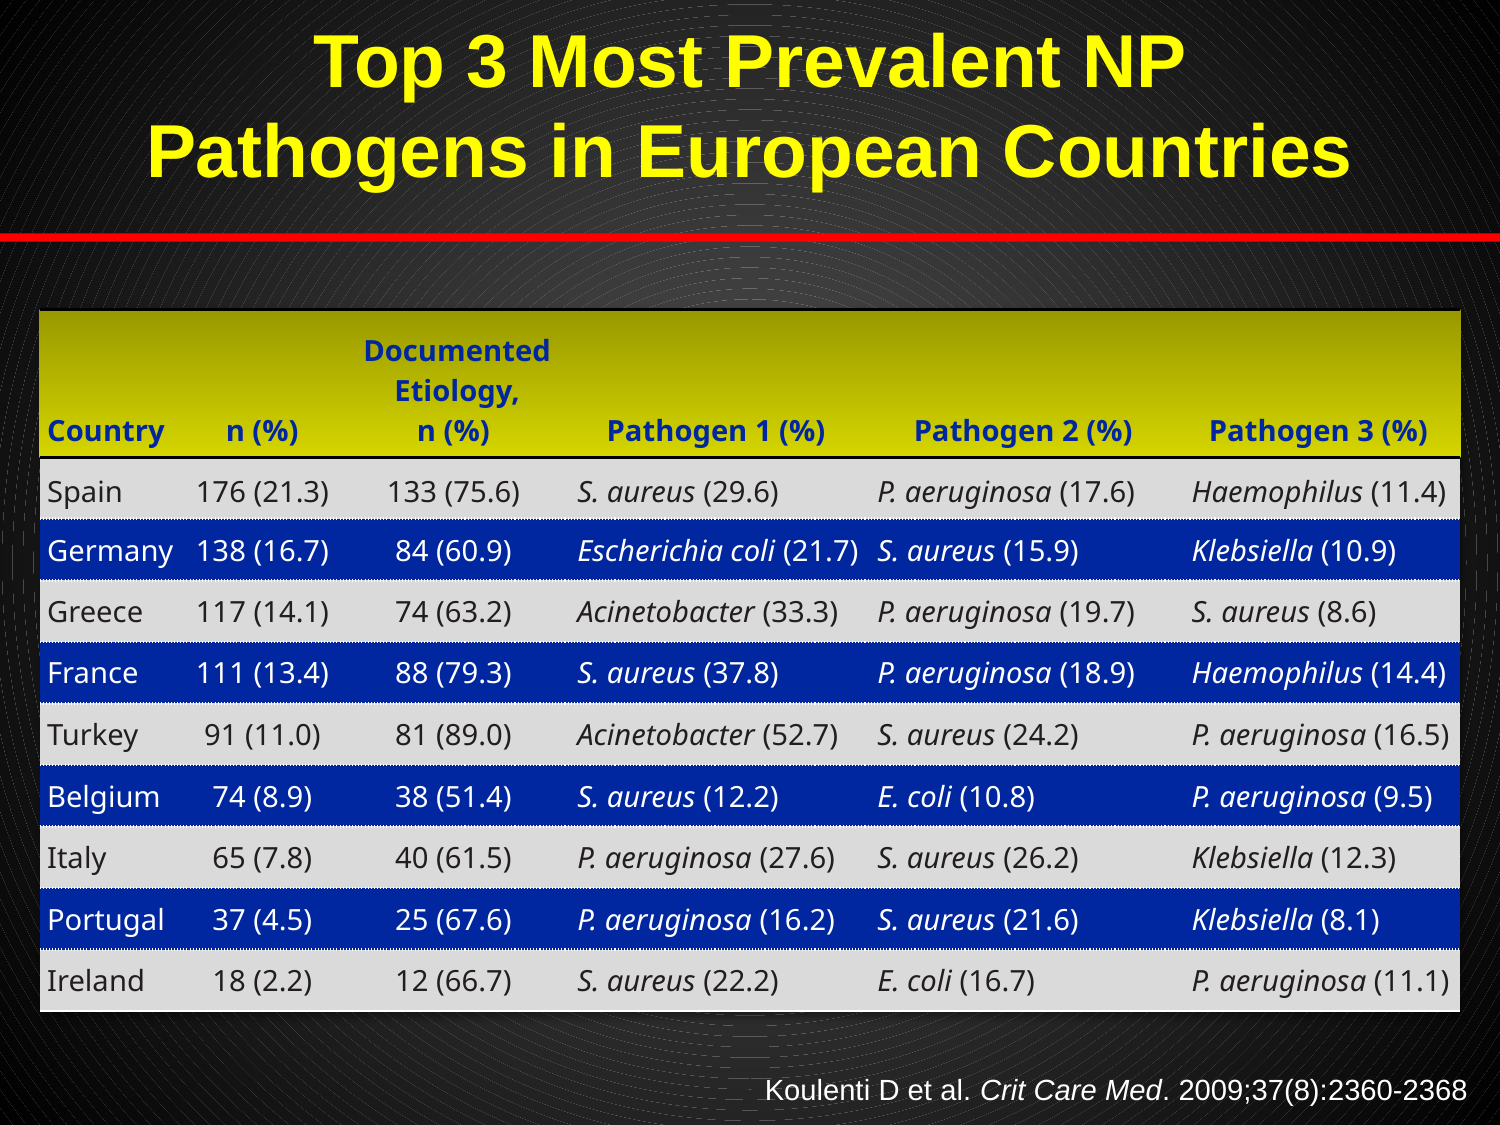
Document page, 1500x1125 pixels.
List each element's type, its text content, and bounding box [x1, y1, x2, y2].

table_cell 84 (60.9) [344, 519, 570, 580]
table_cell P. aeruginosa (27.6) [570, 826, 870, 888]
table_cell Ireland [40, 950, 188, 1010]
table_cell S. aureus (12.2) [570, 765, 870, 826]
table_cell Turkey [40, 703, 188, 765]
table_cell Portugal [40, 888, 188, 950]
table_cell Acinetobacter (52.7) [570, 703, 870, 765]
table_cell P. aeruginosa (16.5) [1184, 703, 1460, 765]
table_cell 133 (75.6) [344, 459, 570, 519]
table_header Pathogen 1 (%) [570, 311, 870, 456]
table_cell P. aeruginosa (19.7) [870, 580, 1184, 642]
table_cell P. aeruginosa (11.1) [1184, 950, 1460, 1010]
table_cell 111 (13.4) [188, 642, 344, 703]
table_cell Greece [40, 580, 188, 642]
table_cell Haemophilus (11.4) [1184, 459, 1460, 519]
table_cell 81 (89.0) [344, 703, 570, 765]
table_cell Klebsiella (10.9) [1184, 519, 1460, 580]
table_cell S. aureus (8.6) [1184, 580, 1460, 642]
table_cell S. aureus (22.2) [570, 950, 870, 1010]
table_cell P. aeruginosa (17.6) [870, 459, 1184, 519]
table_cell S. aureus (24.2) [870, 703, 1184, 765]
table_cell E. coli (16.7) [870, 950, 1184, 1010]
table_header Pathogen 3 (%) [1184, 311, 1460, 456]
table_cell P. aeruginosa (9.5) [1184, 765, 1460, 826]
table_cell 88 (79.3) [344, 642, 570, 703]
table_cell Klebsiella (12.3) [1184, 826, 1460, 888]
table_cell S. aureus (29.6) [570, 459, 870, 519]
table_header Documented Etiology, n (%) [344, 311, 570, 456]
table_cell Haemophilus (14.4) [1184, 642, 1460, 703]
table_cell 91 (11.0) [188, 703, 344, 765]
table_cell S. aureus (37.8) [570, 642, 870, 703]
table_cell Germany [40, 519, 188, 580]
table_cell 74 (63.2) [344, 580, 570, 642]
table_cell 117 (14.1) [188, 580, 344, 642]
table_cell 12 (66.7) [344, 950, 570, 1010]
table_cell S. aureus (21.6) [870, 888, 1184, 950]
table_cell 74 (8.9) [188, 765, 344, 826]
table_cell 25 (67.6) [344, 888, 570, 950]
table_cell P. aeruginosa (18.9) [870, 642, 1184, 703]
table_cell 40 (61.5) [344, 826, 570, 888]
table_header n (%) [188, 311, 344, 456]
title Top 3 Most Prevalent NP Pathogens in European Countries [112, 18, 1388, 200]
table_cell S. aureus (15.9) [870, 519, 1184, 580]
table_cell France [40, 642, 188, 703]
table_cell Escherichia coli (21.7) [570, 519, 870, 580]
table_header Pathogen 2 (%) [870, 311, 1184, 456]
table_cell 138 (16.7) [188, 519, 344, 580]
table_cell 18 (2.2) [188, 950, 344, 1010]
table_cell S. aureus (26.2) [870, 826, 1184, 888]
table_cell E. coli (10.8) [870, 765, 1184, 826]
table_cell Acinetobacter (33.3) [570, 580, 870, 642]
table_header Country [40, 311, 188, 456]
table_cell 37 (4.5) [188, 888, 344, 950]
table_cell Spain [40, 459, 188, 519]
table_cell 65 (7.8) [188, 826, 344, 888]
table_cell Italy [40, 826, 188, 888]
table_cell 176 (21.3) [188, 459, 344, 519]
table_cell 38 (51.4) [344, 765, 570, 826]
table_cell P. aeruginosa (16.2) [570, 888, 870, 950]
table_cell Klebsiella (8.1) [1184, 888, 1460, 950]
text_box Koulenti D et al. Crit Care Med. 2009;37(8):2360-2368. [750, 1063, 1500, 1121]
table_cell Belgium [40, 765, 188, 826]
